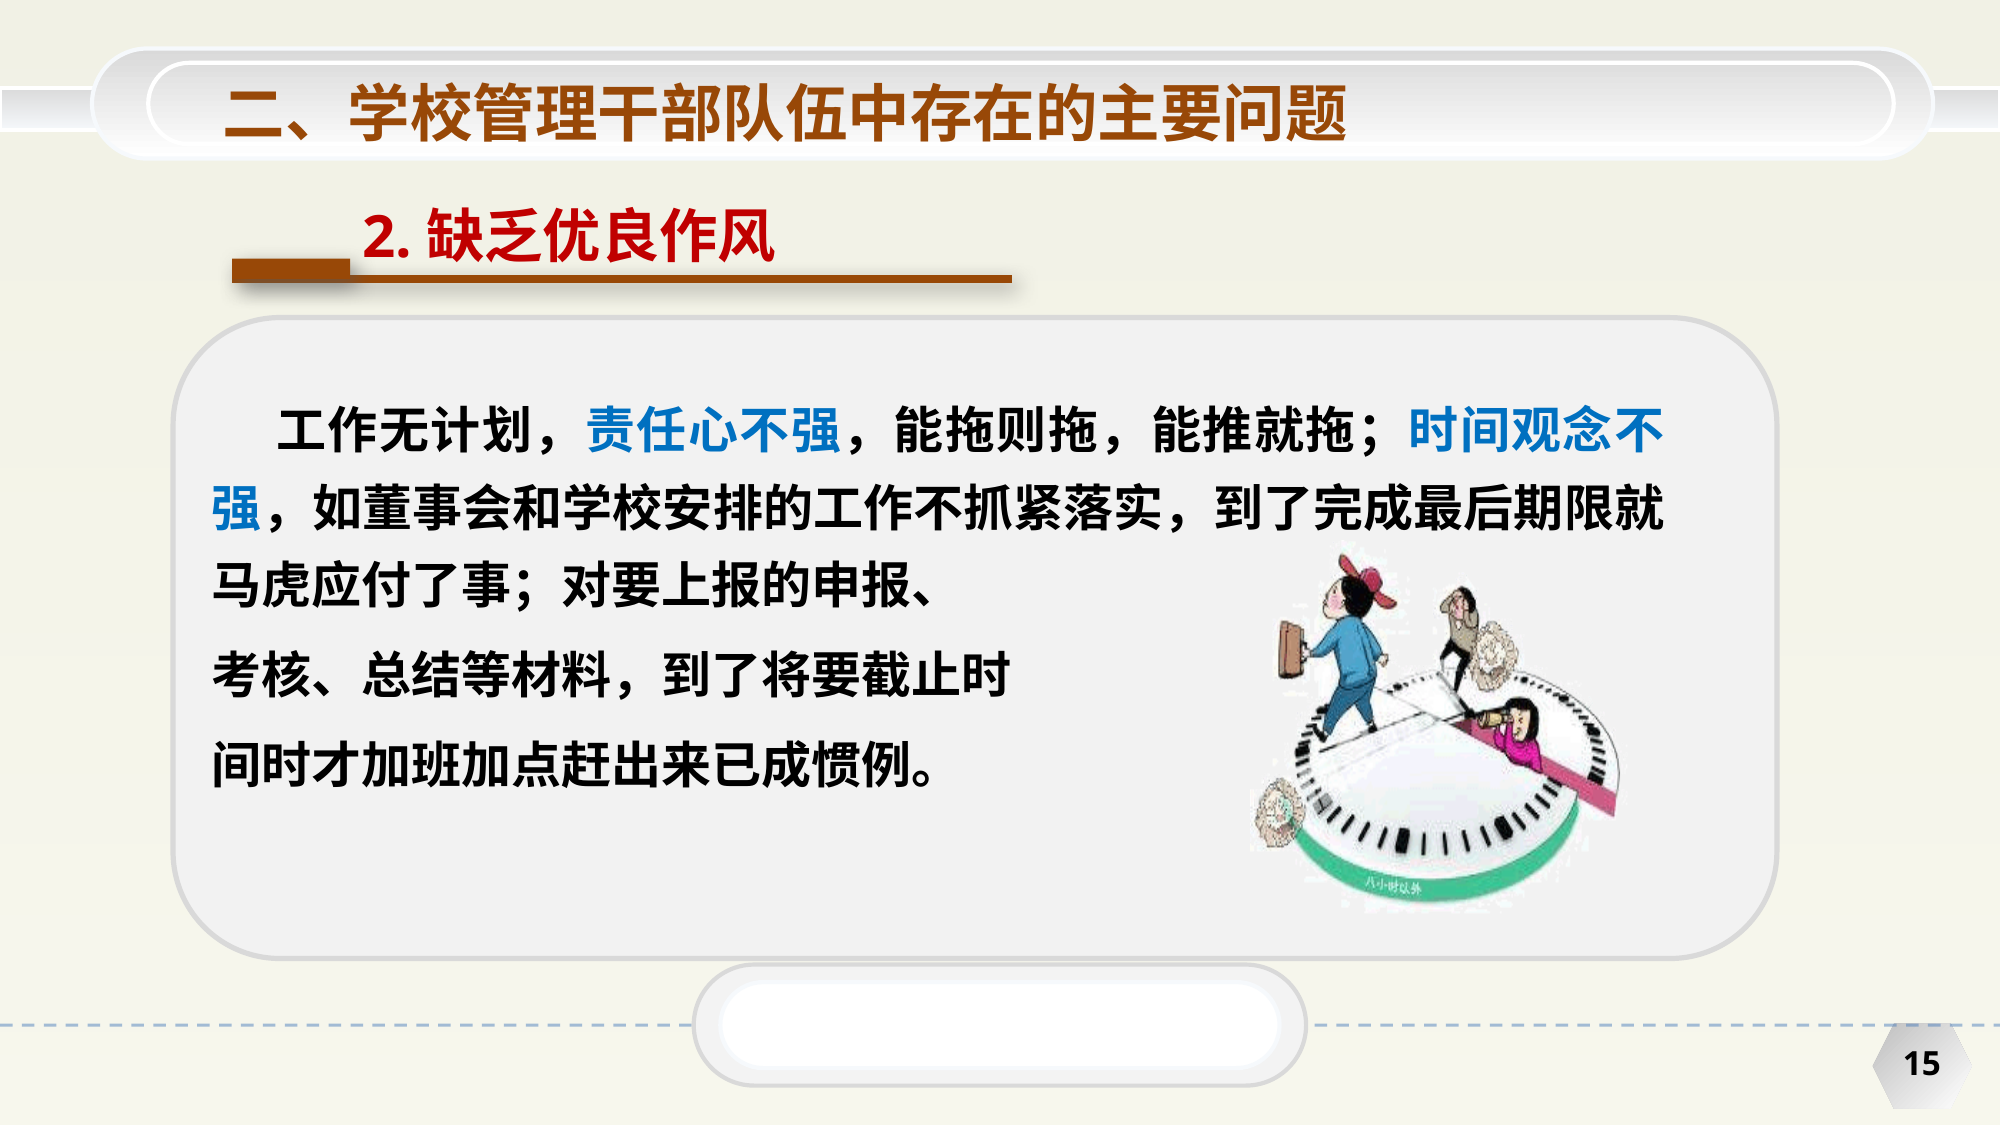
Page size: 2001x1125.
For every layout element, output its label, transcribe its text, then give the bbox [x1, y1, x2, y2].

text_box 2.缺乏优良作风 [347, 191, 951, 256]
text_box 工作无计划，责任心不强，能拖则拖，能推就拖；时间观念不强，如董事会和学校安排的工作不抓紧落实，到了完成最后期限就马虎应付了事；对要上报的申报、 考核、总结等材料，到了将要截止时 间时才加班加点赶出来已成惯例。 [197, 373, 1679, 801]
text_box [170, 315, 1780, 961]
picture [1249, 540, 1680, 935]
text_box 二、学校管理干部队伍中存在的主要问题 [173, 54, 1752, 160]
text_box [231, 258, 1012, 280]
